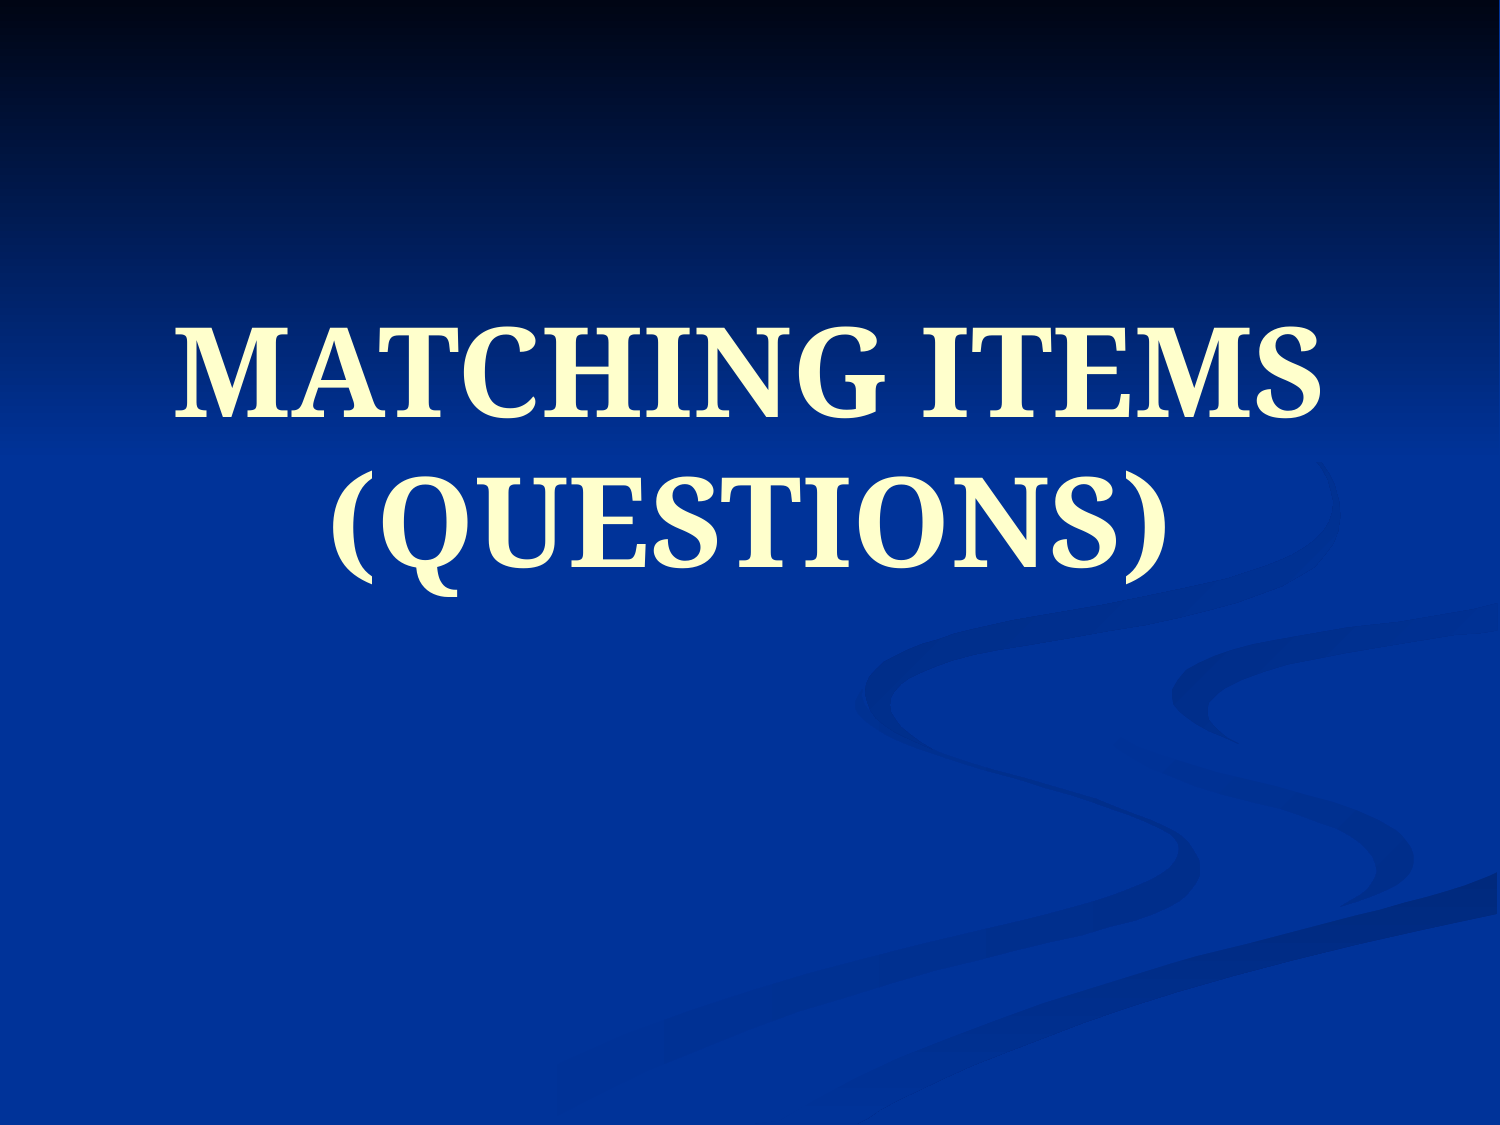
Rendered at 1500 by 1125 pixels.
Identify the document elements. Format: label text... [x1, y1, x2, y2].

title MATCHING ITEMS (QUESTIONS) [112, 284, 1388, 601]
